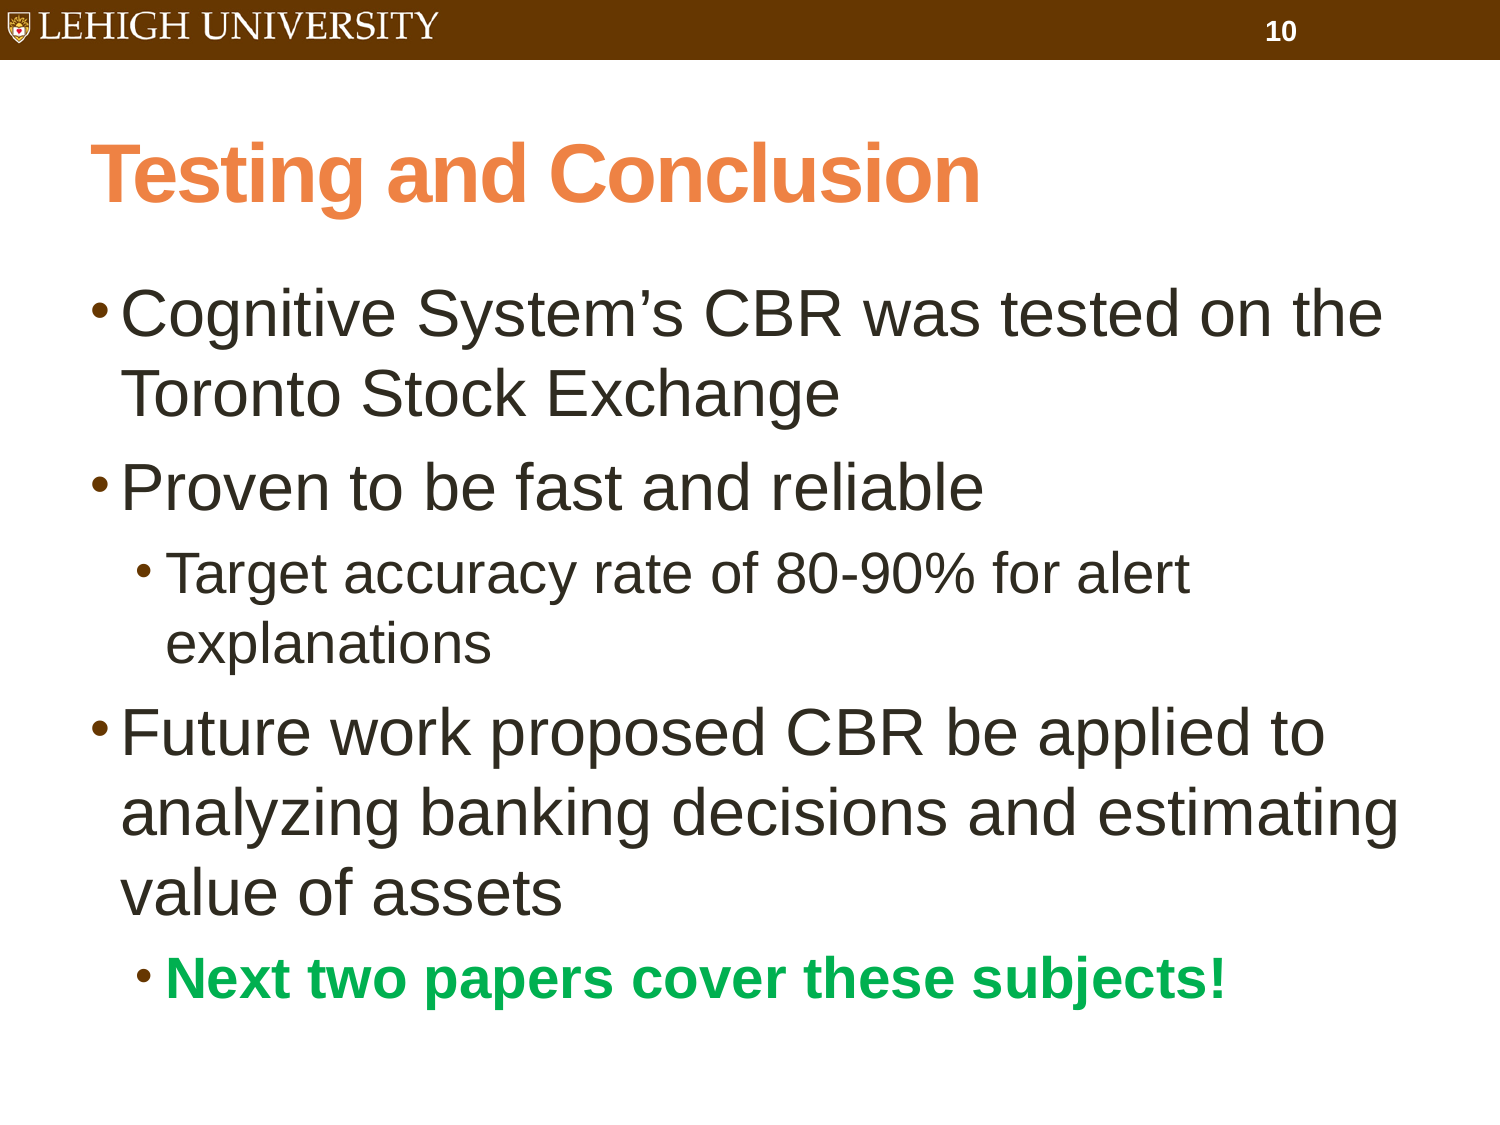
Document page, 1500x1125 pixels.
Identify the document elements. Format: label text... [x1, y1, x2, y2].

slide_number 10 [1250, 3, 1425, 57]
title Testing and Conclusion [75, 87, 1425, 250]
picture [0, 0, 451, 58]
list Cognitive System’s CBR was tested on the Toronto Stock Exchange Proven to be fast and reliable Target accuracy rate of 80-90% for alert explanations Future work proposed CBR be applied to analyzing banking decisions and estimating value of assets Next two papers cover these subjects! [75, 262, 1425, 1063]
